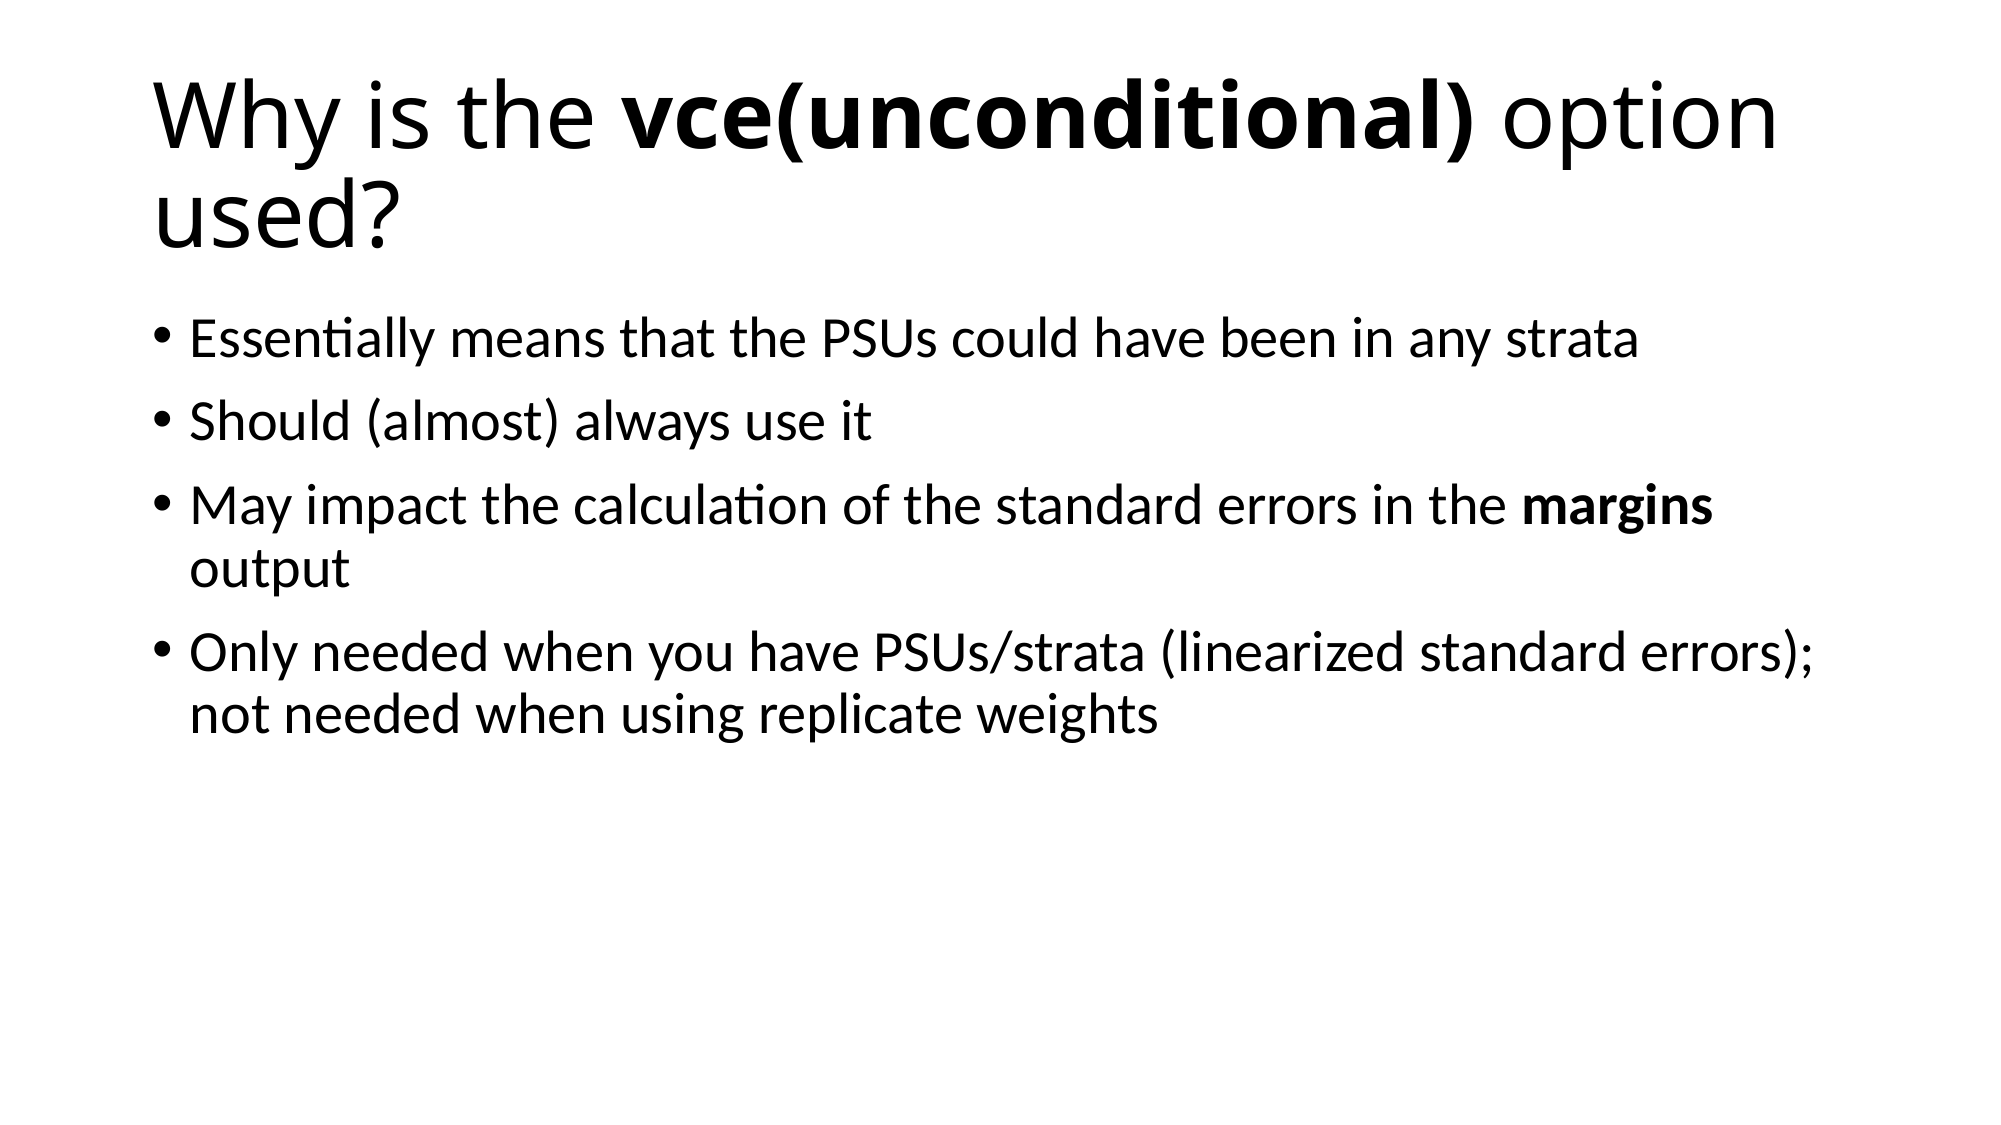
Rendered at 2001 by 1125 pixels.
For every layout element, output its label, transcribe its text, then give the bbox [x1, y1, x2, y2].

title Why is the vce(unconditional) option used? [137, 59, 1863, 278]
list Essentially means that the PSUs could have been in any strata Should (almost) always use it May impact the calculation of the standard errors in the margins output Only needed when you have PSUs/strata (linearized standard errors); not needed when using replicate weights [137, 299, 1863, 1014]
